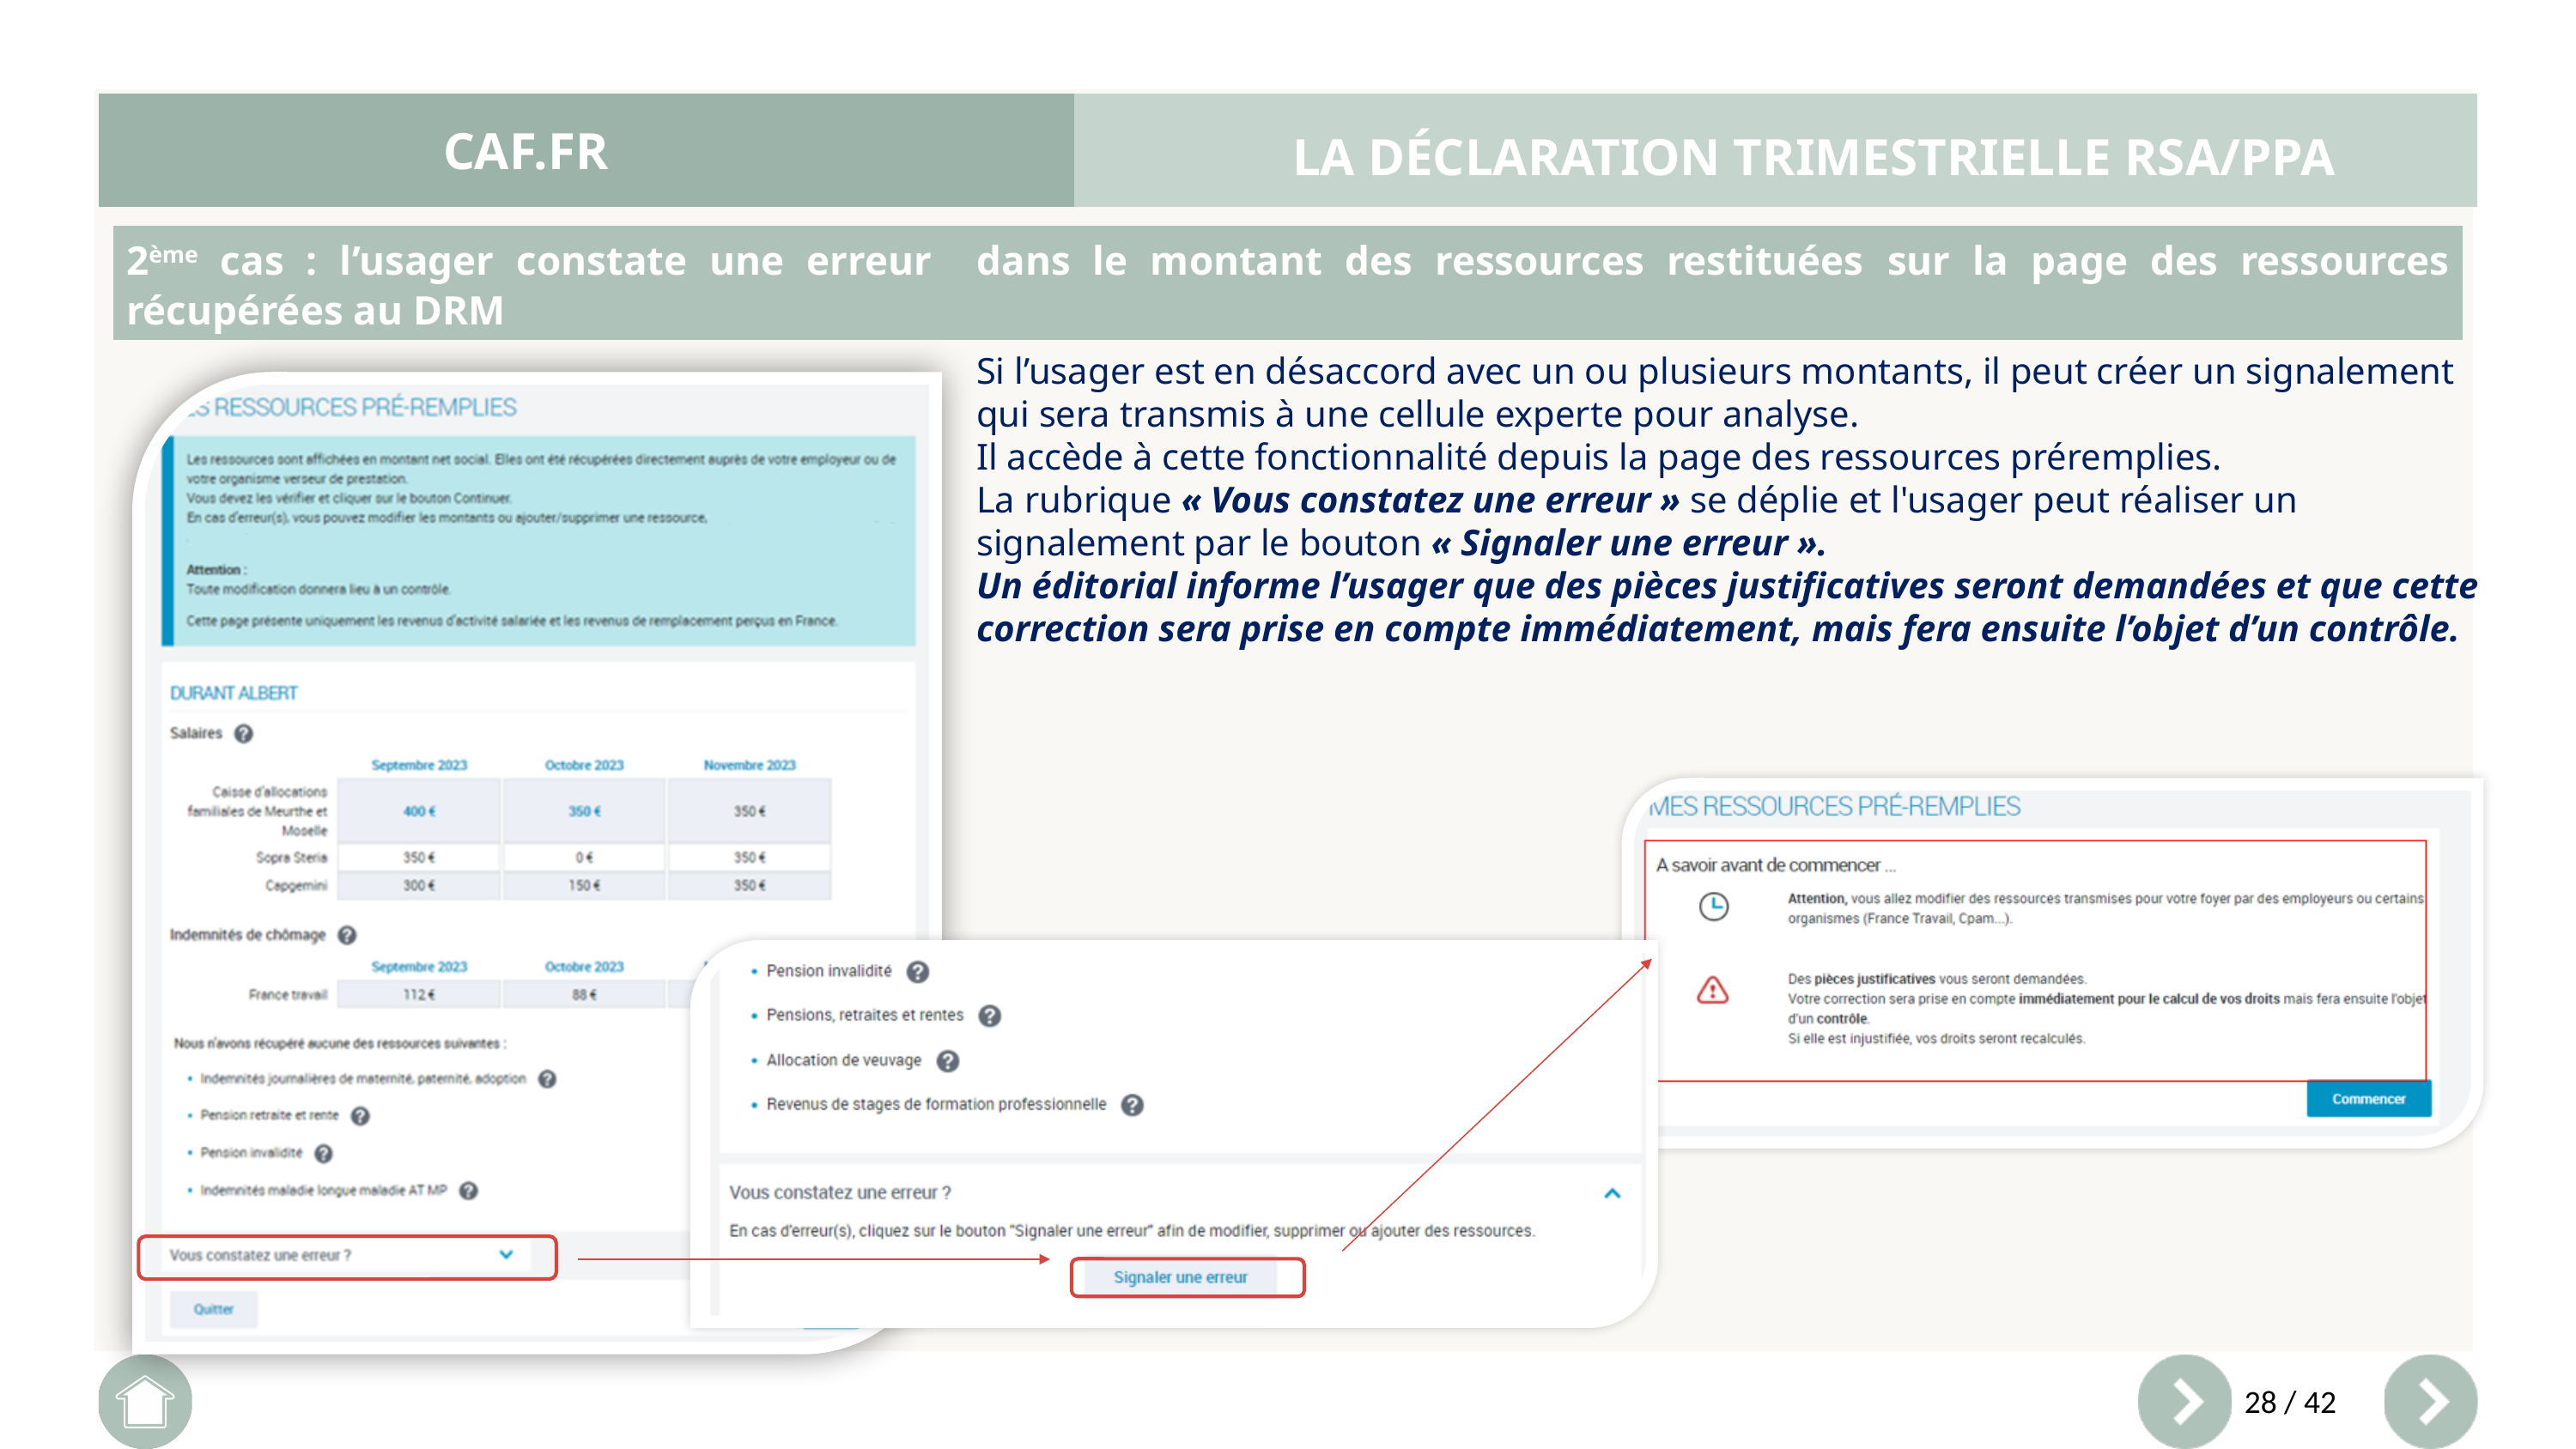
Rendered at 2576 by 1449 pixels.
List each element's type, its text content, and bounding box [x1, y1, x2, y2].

text_box 2ème cas : l’usager constate une erreur dans le montant des ressources restituées sur la page des ressources récupérées au DRM [113, 226, 2463, 340]
text_box LA DÉCLARATION TRIMESTRIELLE RSA/PPA [1170, 111, 2458, 192]
text_box [1073, 101, 2478, 177]
picture [2384, 1355, 2478, 1449]
text_box Si l’usager est en désaccord avec un ou plusieurs montants, il peut créer un signalement qui sera transmis à une cellule experte pour analyse. Il accède à cette fonctionnalité depuis la page des ressources préremplies. La rubrique « Vous constatez une erreur » se déplie et l'usager peut réaliser un signalement par le bouton « Signaler une erreur ». Un éditorial informe l’usager que des pièces justificatives seront demandées et que cette correction sera prise en compte immédiatement, mais fera ensuite l’objet d’un contrôle. [963, 341, 2496, 655]
picture [2138, 1355, 2233, 1449]
picture [98, 1355, 192, 1449]
text_box CAF.FR ​ [298, 119, 767, 180]
picture [1653, 784, 2478, 1143]
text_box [138, 378, 1653, 1349]
